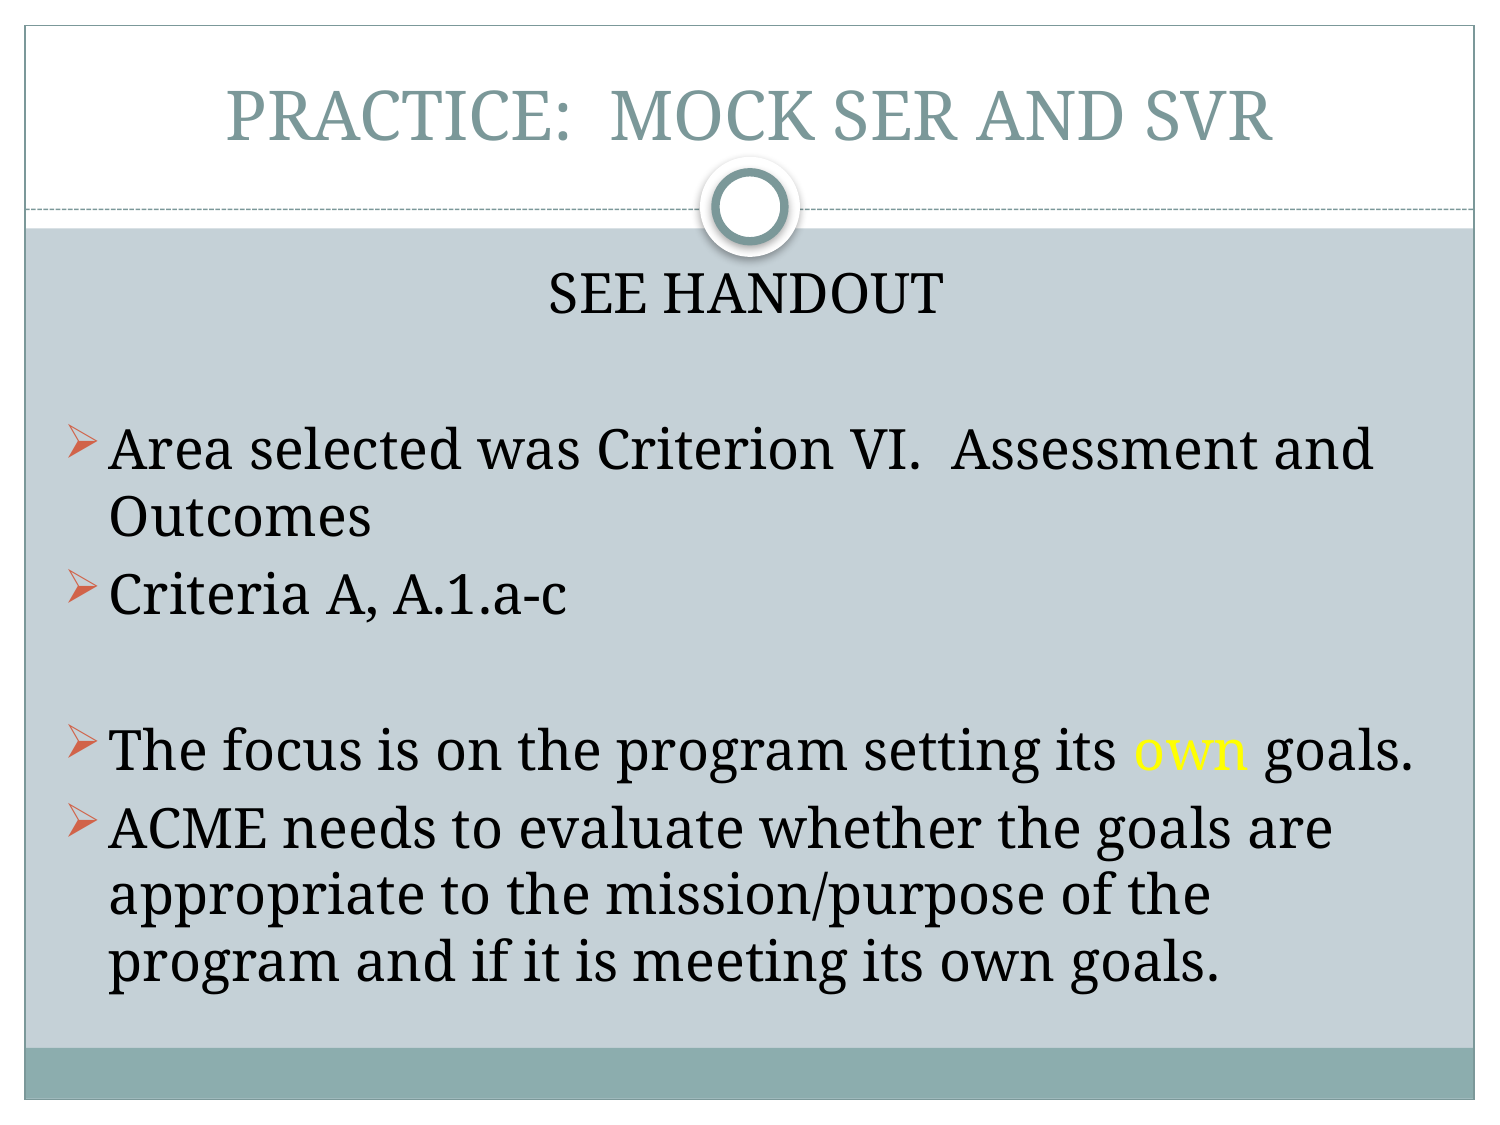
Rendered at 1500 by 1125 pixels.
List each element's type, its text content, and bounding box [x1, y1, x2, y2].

list SEE HANDOUT Area selected was Criterion VI. Assessment and Outcomes Criteria A, A.1.a-c The focus is on the program setting its own goals. ACME needs to evaluate whether the goals are appropriate to the mission/purpose of the program and if it is meeting its own goals. [49, 250, 1445, 1001]
title PRACTICE: MOCK SER AND SVR [49, 37, 1450, 162]
